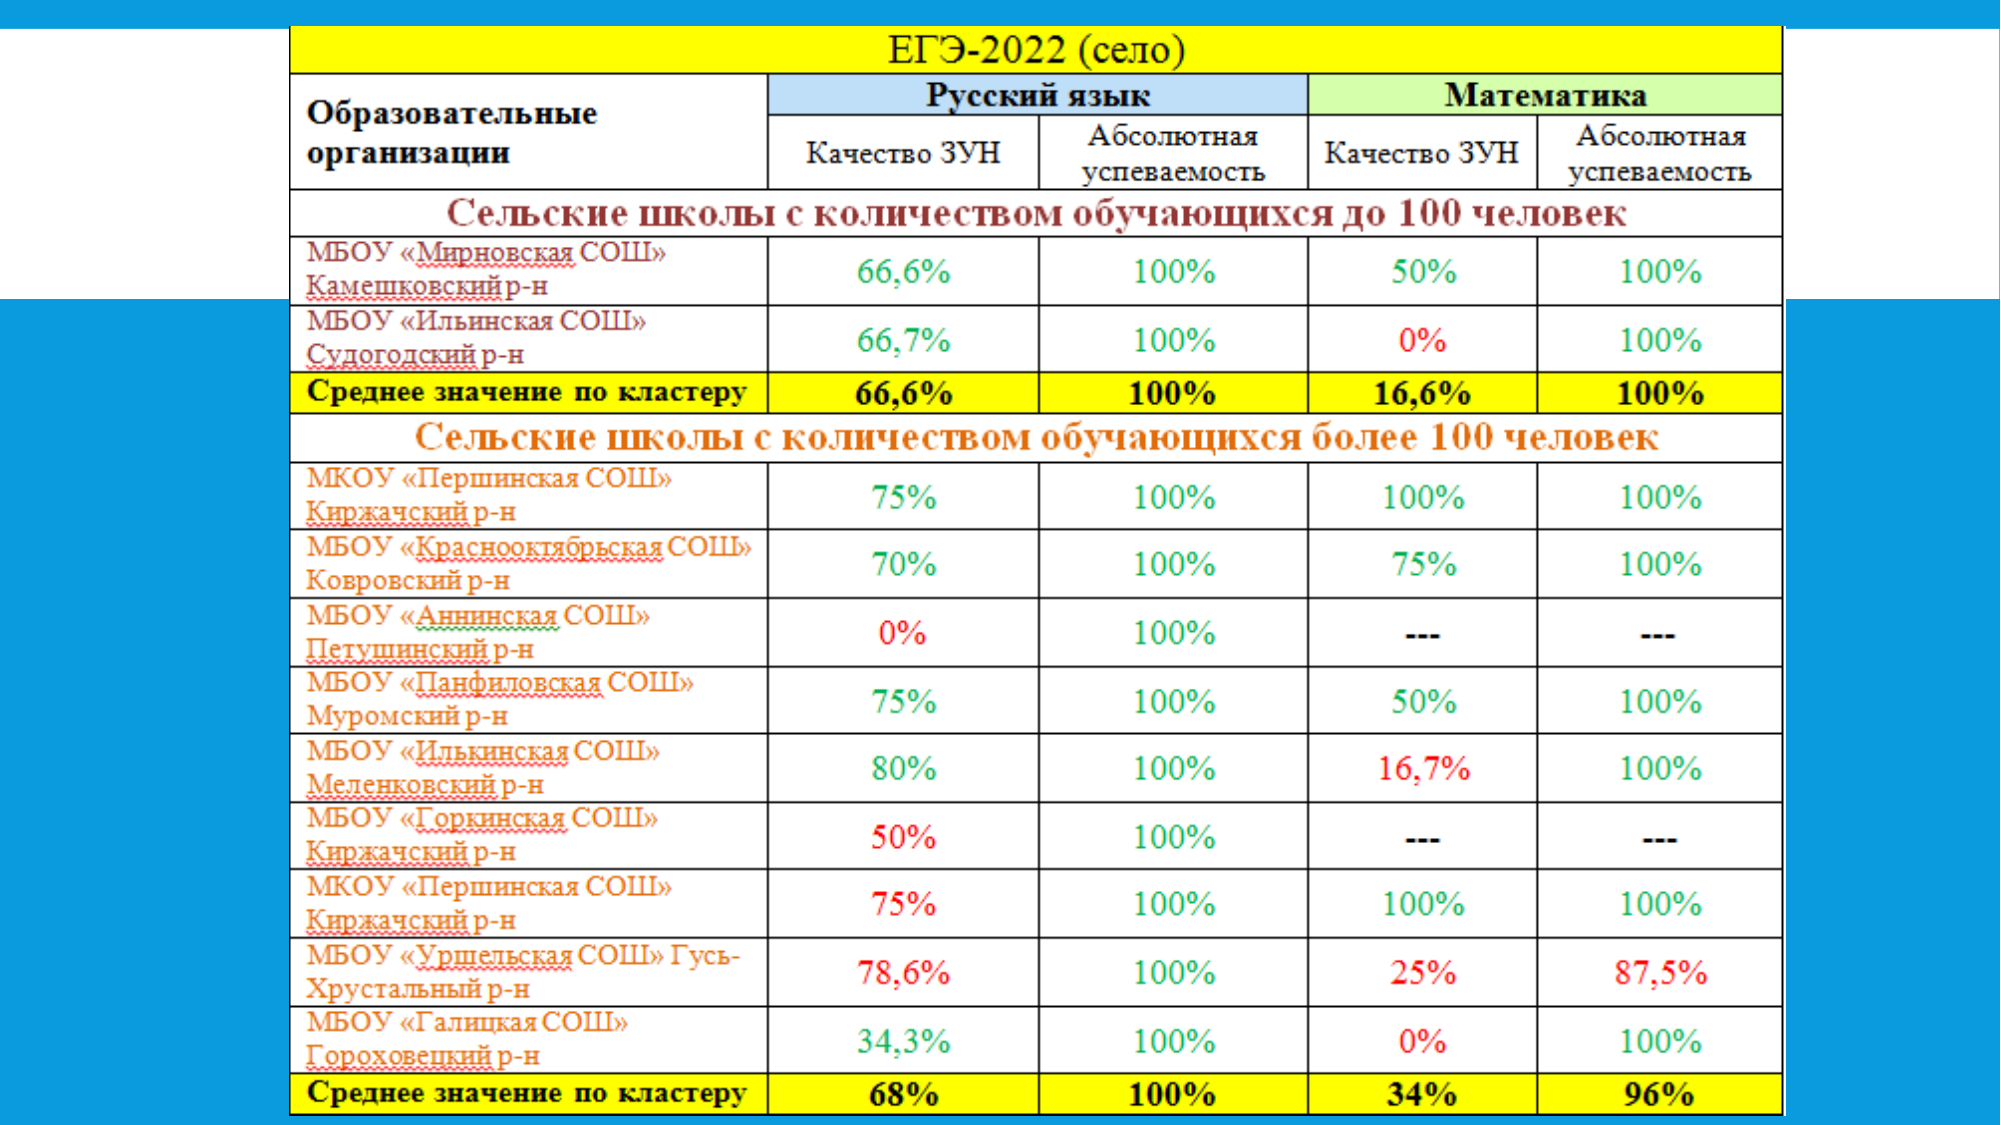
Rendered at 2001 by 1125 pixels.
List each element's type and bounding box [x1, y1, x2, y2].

list [289, 26, 1786, 1116]
